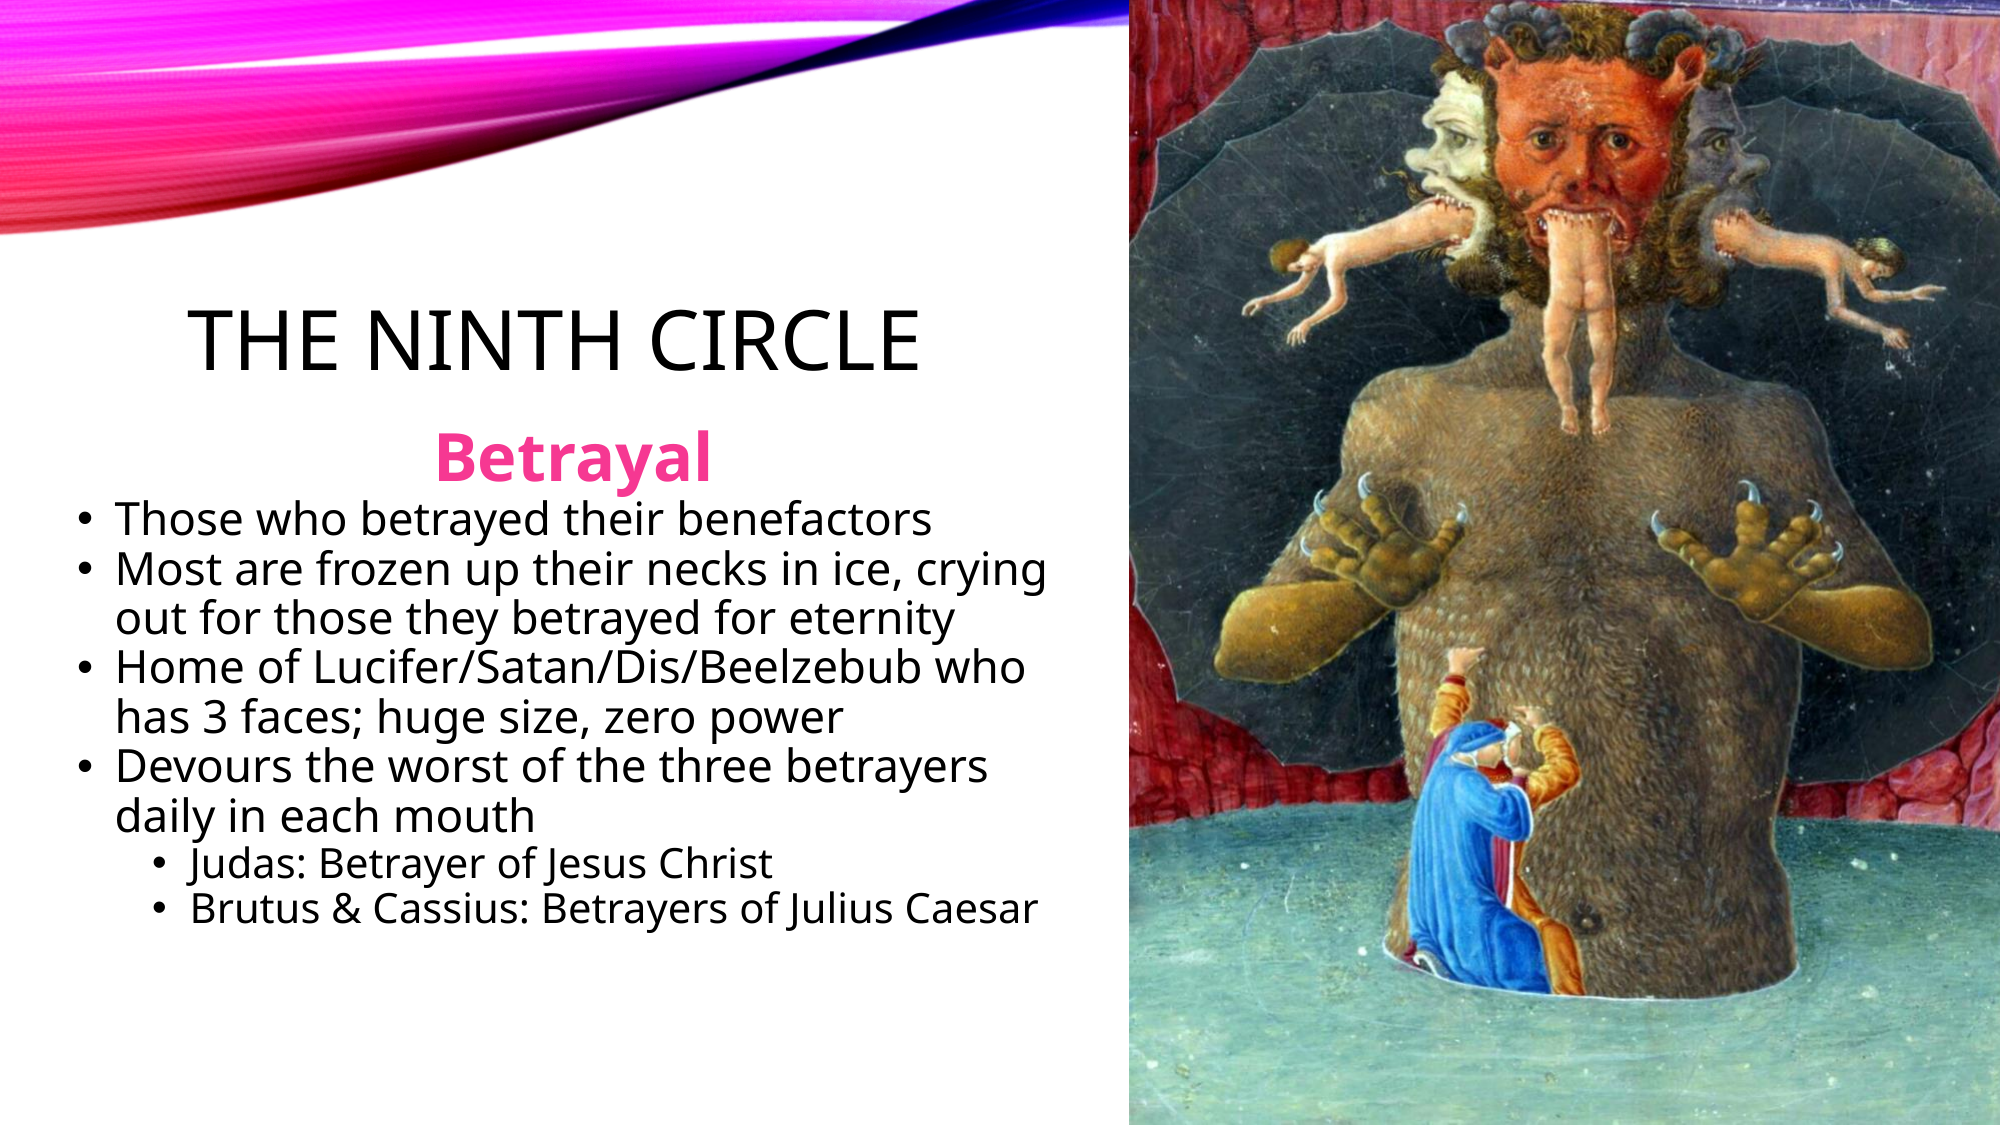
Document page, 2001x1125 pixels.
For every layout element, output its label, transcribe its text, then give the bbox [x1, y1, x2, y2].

list Betrayal Those who betrayed their benefactors Most are frozen up their necks in ice, crying out for those they betrayed for eternity Home of Lucifer/Satan/Dis/Beelzebub who has 3 faces; huge size, zero power Devours the worst of the three betrayers daily in each mouth Judas: Betrayer of Jesus Christ Brutus & Cassius: Betrayers of Julius Caesar [56, 404, 1091, 1125]
picture [0, 0, 2000, 1125]
title The Ninth Circle [167, 278, 946, 404]
